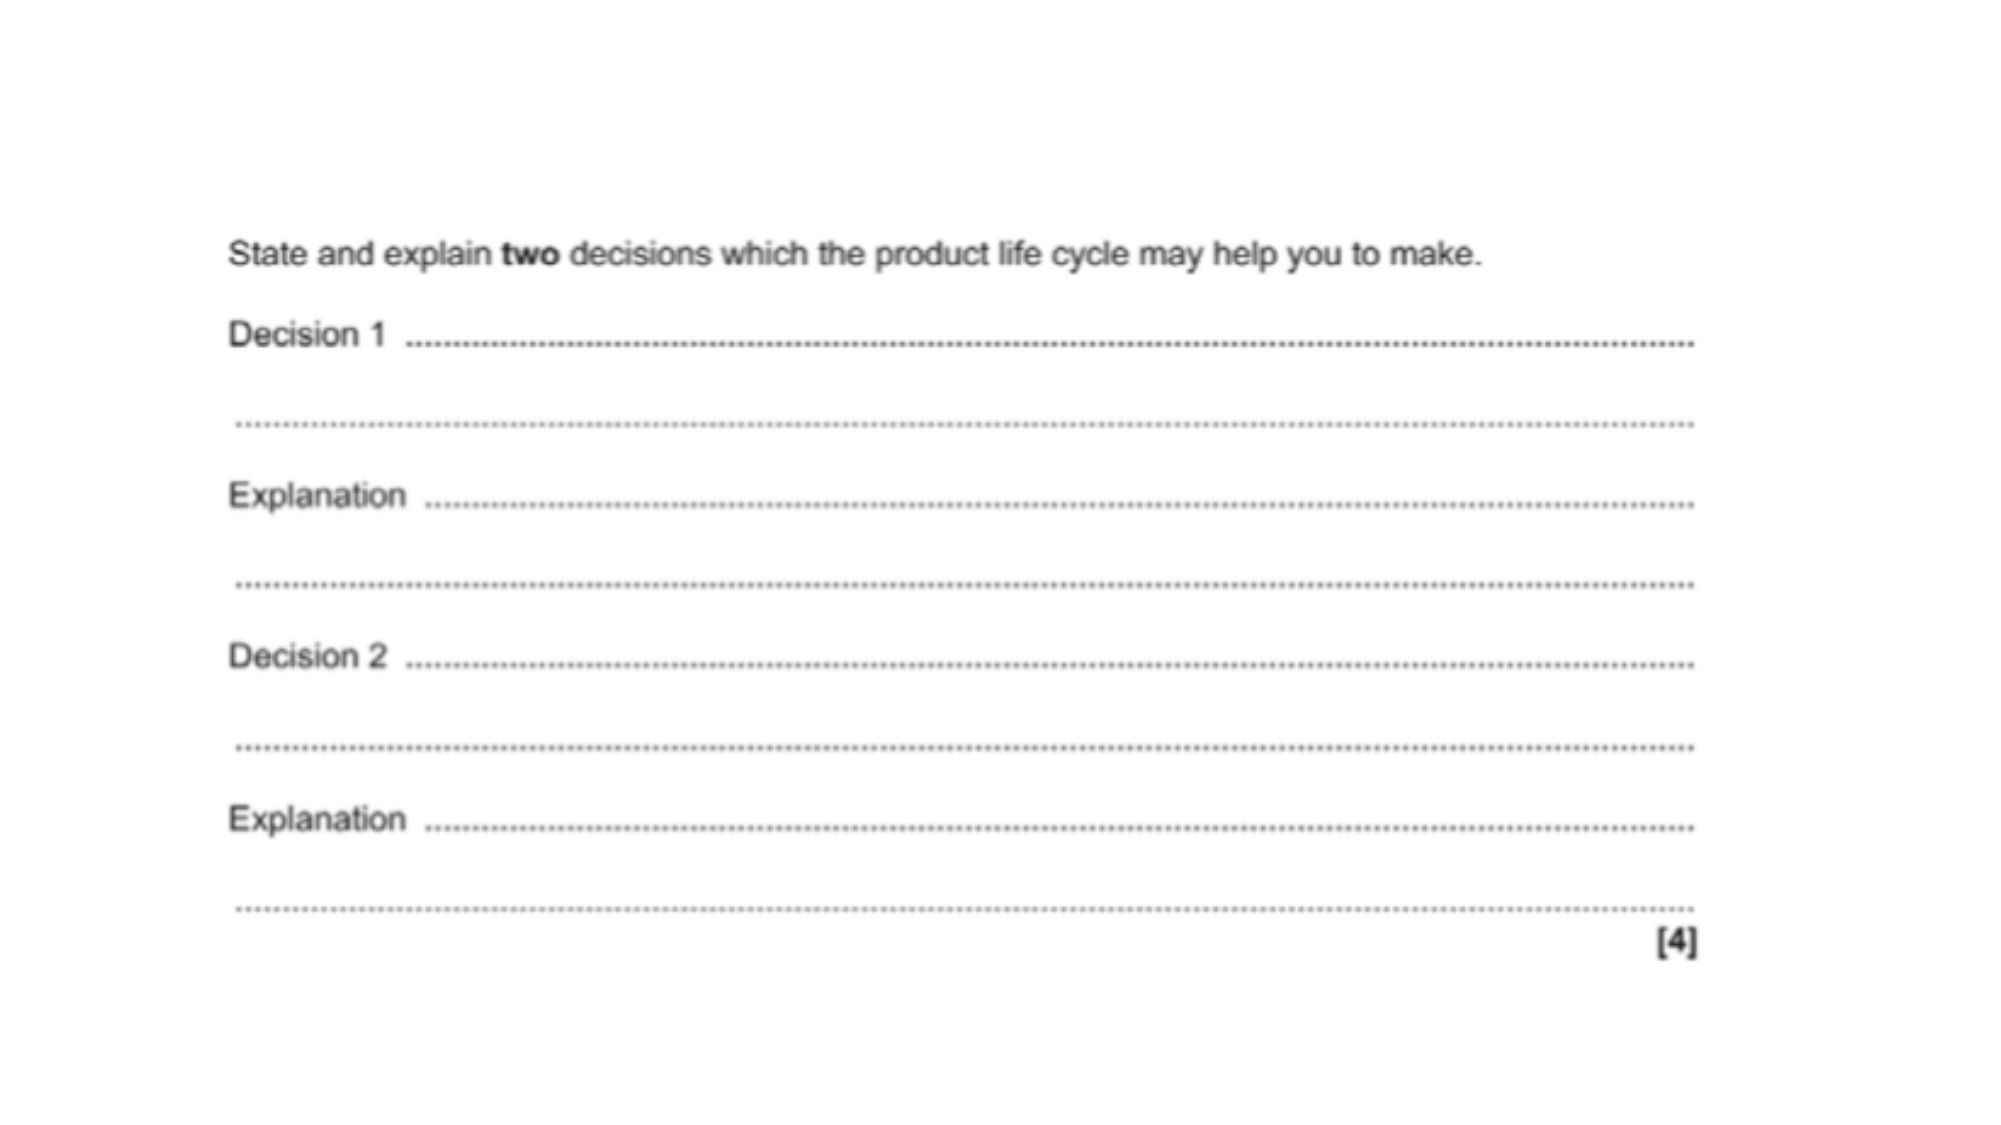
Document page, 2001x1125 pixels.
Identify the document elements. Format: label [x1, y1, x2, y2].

picture [220, 219, 1782, 1000]
